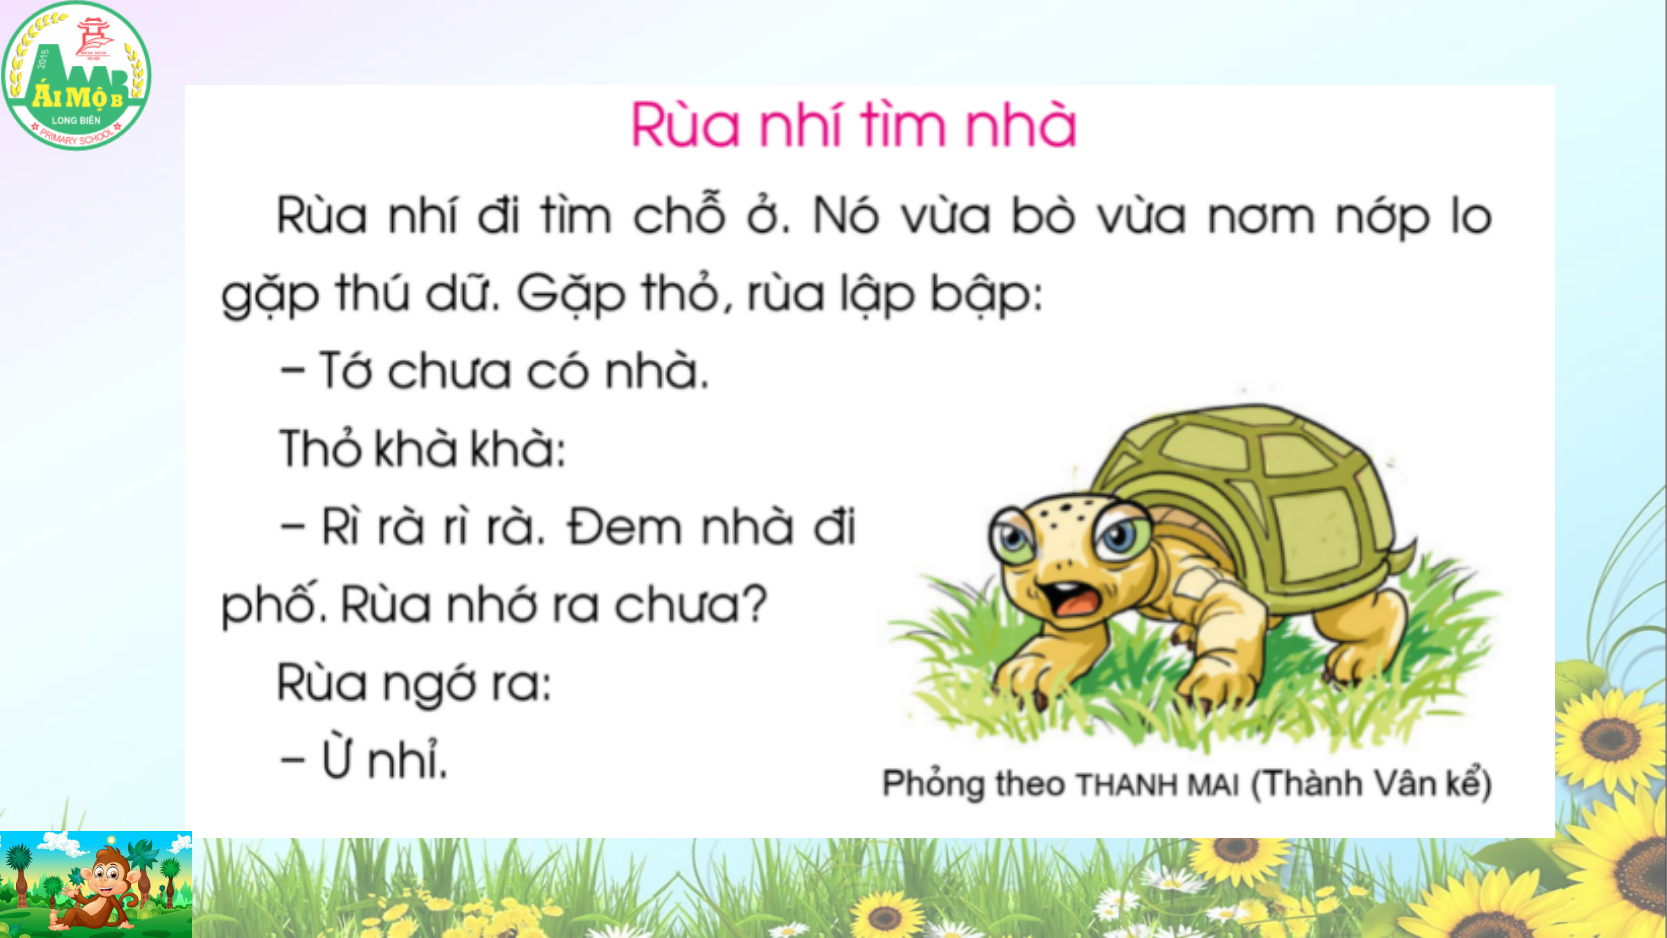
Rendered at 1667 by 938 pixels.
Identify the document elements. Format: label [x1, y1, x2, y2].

picture [0, 831, 192, 938]
picture [184, 84, 1555, 838]
